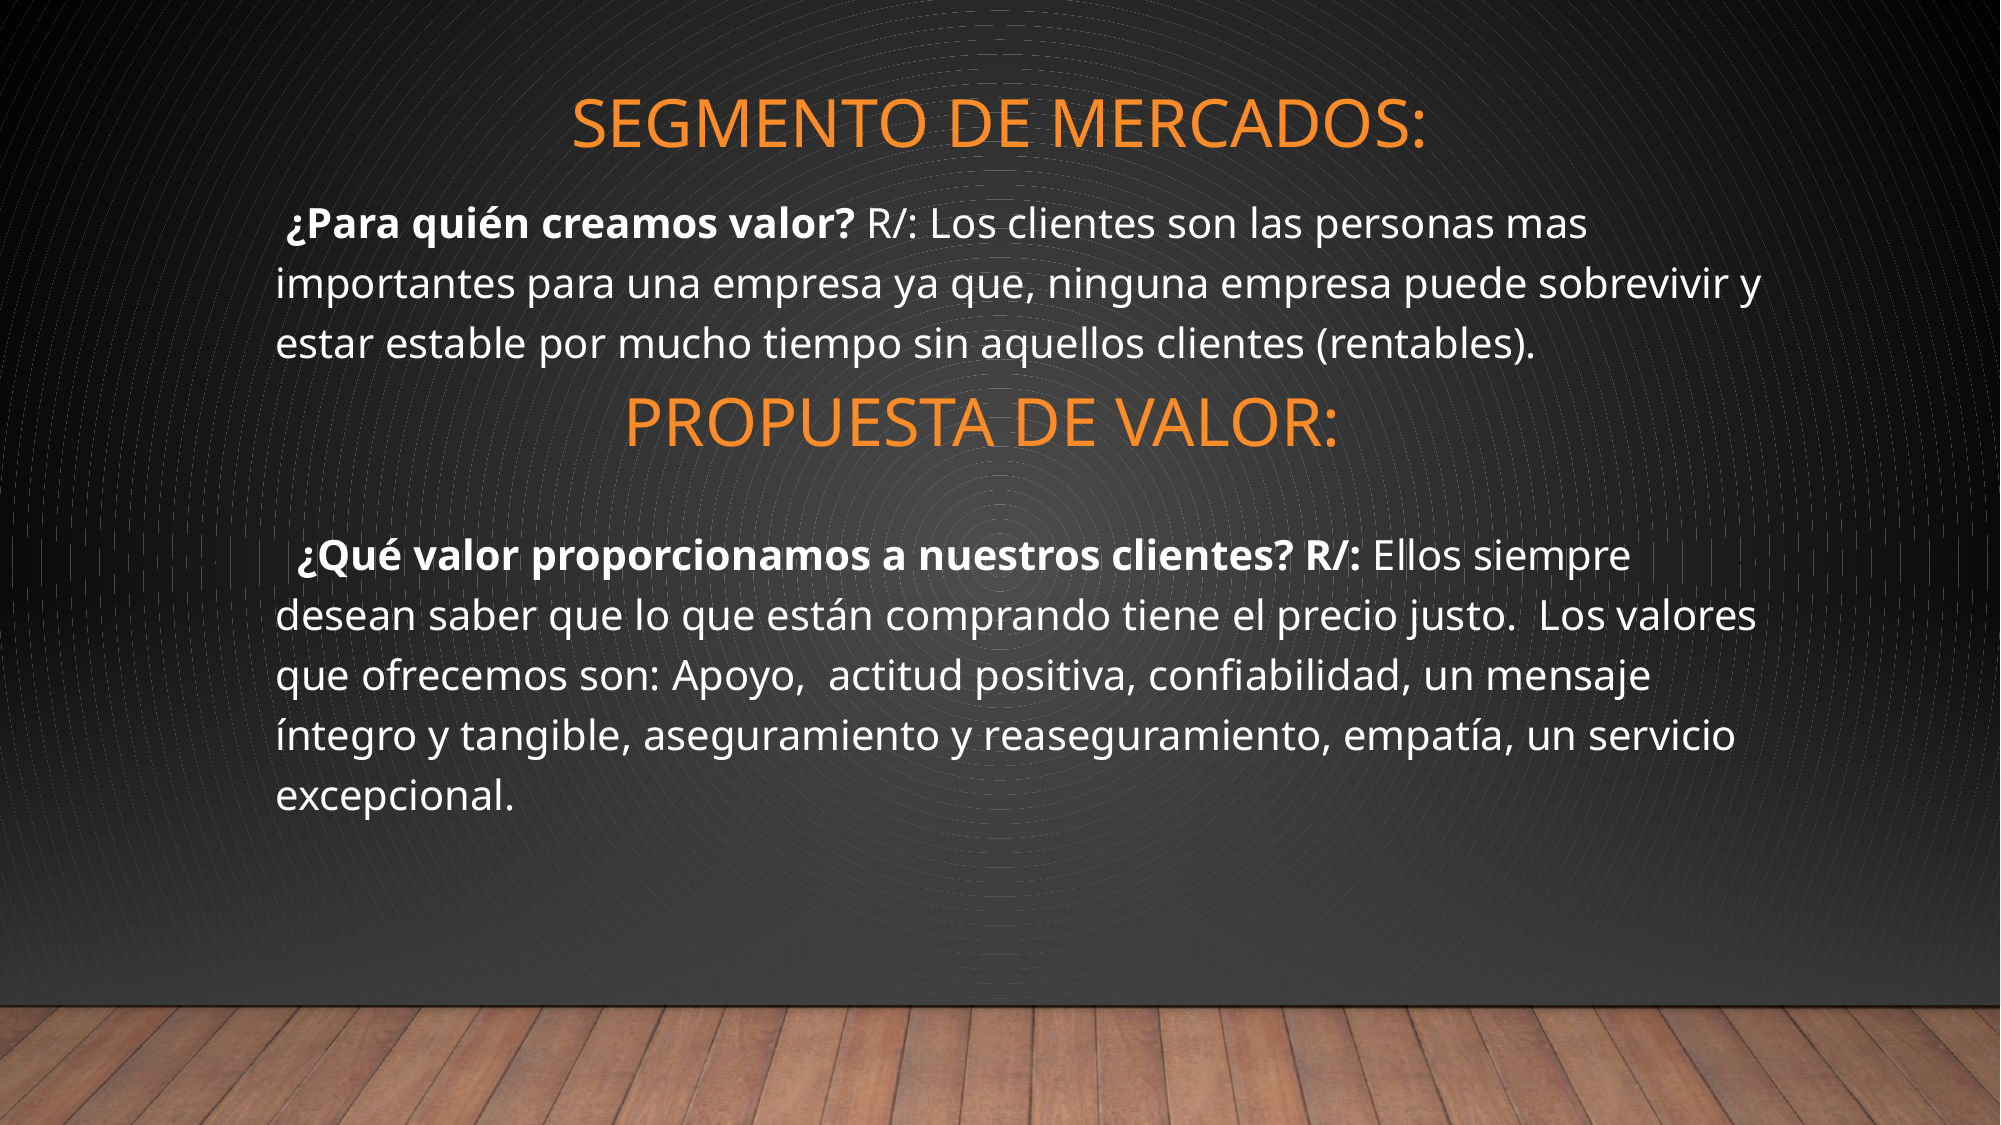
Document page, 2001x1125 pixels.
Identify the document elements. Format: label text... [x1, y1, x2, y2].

text_box Propuesta de valor: [220, 338, 1745, 511]
list ¿Para quién creamos valor? R/: Los clientes son las personas mas importantes para una empresa ya que, ninguna empresa puede sobrevivir y estar estable por mucho tiempo sin aquellos clientes (rentables). [260, 179, 1785, 392]
title Segmento de mercados: [238, 40, 1763, 213]
text_box ¿Qué valor proporcionamos a nuestros clientes? R/: Ellos siempre desean saber que lo que están comprando tiene el precio justo. Los valores que ofrecemos son: Apoyo, actitud positiva, confiabilidad, un mensaje íntegro y tangible, aseguramiento y reaseguramiento, empatía, un servicio excepcional. [260, 510, 1785, 1006]
picture [0, 1005, 2000, 1125]
